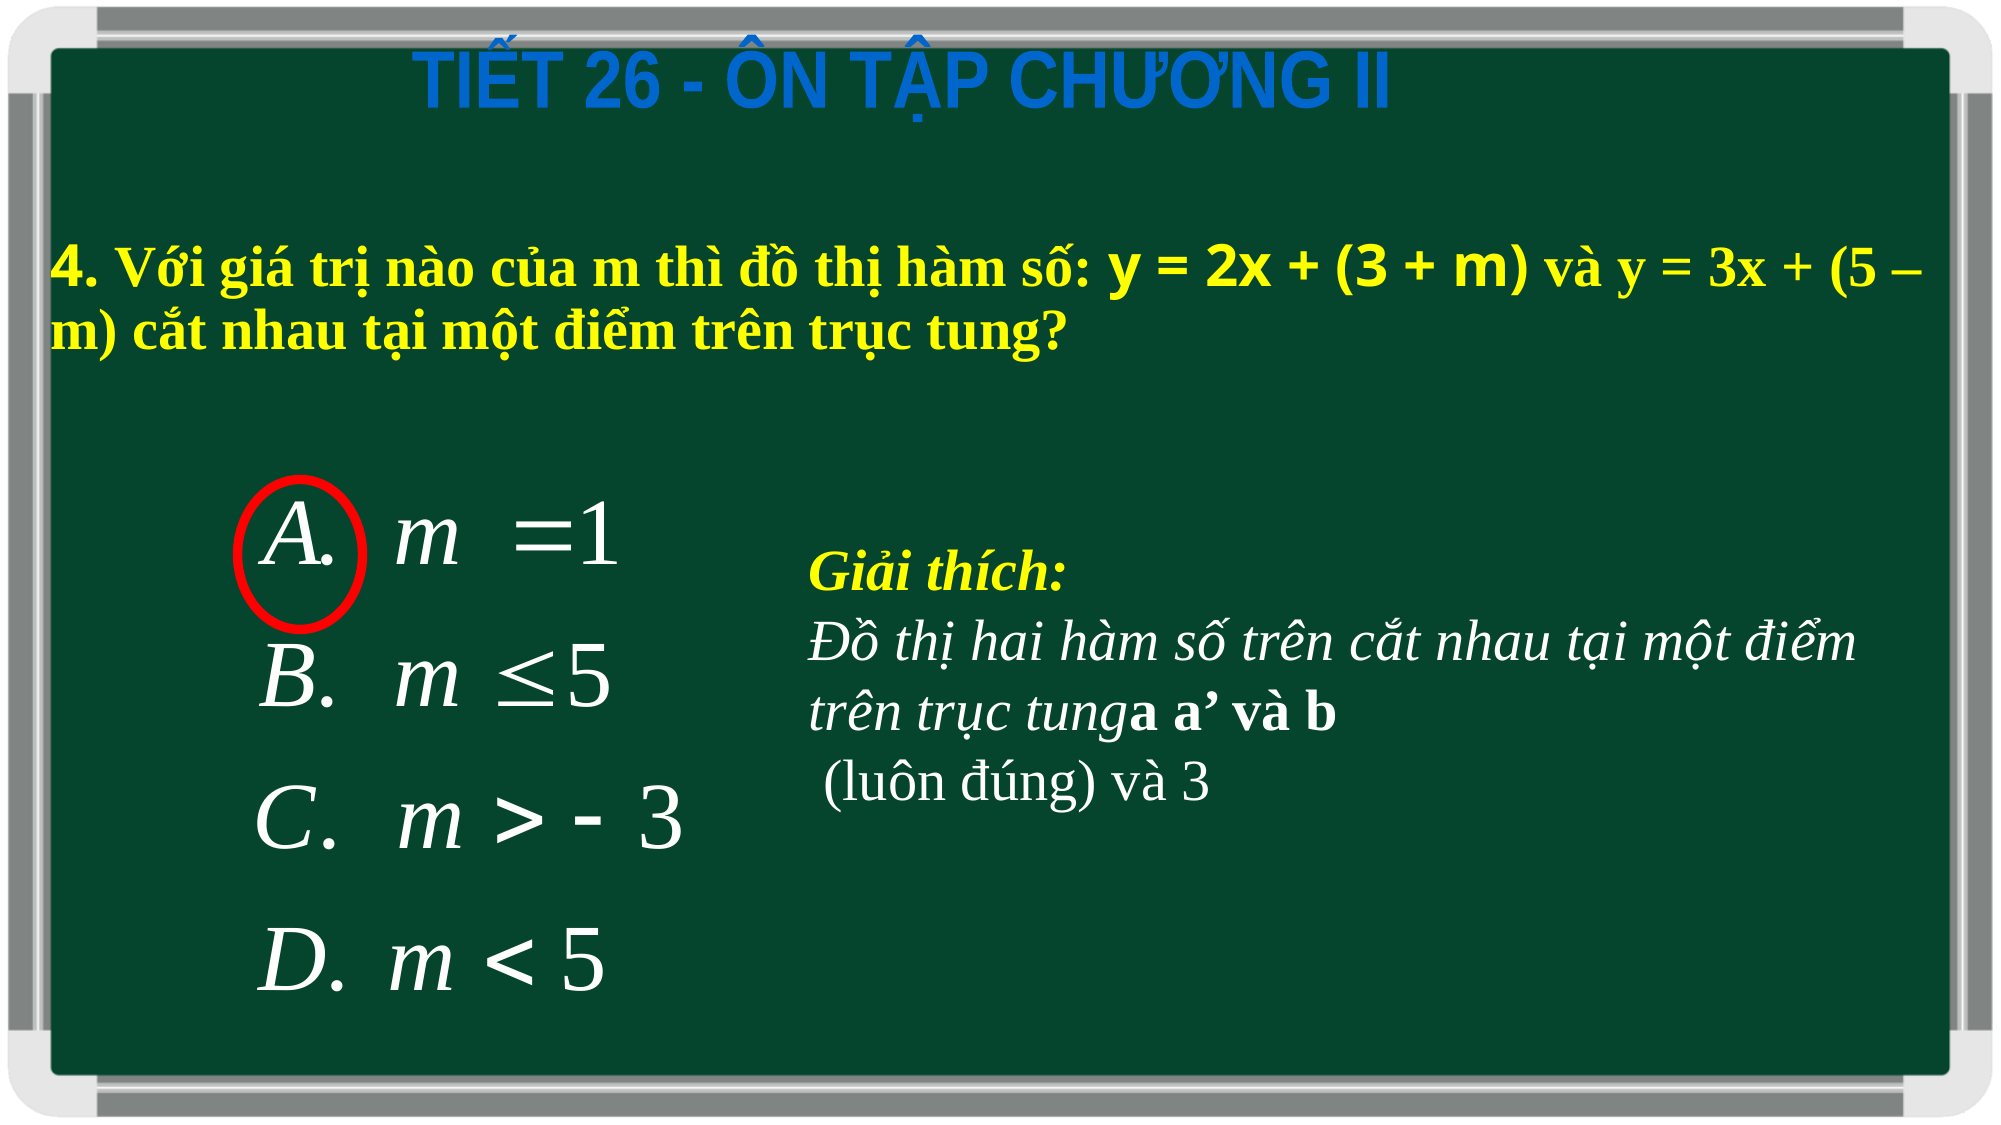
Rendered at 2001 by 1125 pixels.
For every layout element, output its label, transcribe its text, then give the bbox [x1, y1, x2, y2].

picture [0, 0, 2001, 1125]
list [241, 479, 700, 1033]
title 4. Với giá trị nào của m thì đồ thị hàm số: y = 2x + (3 + m) và y = 3x + (5 – m) cắt nhau tại một điểm trên trục tung? [50, 130, 2000, 469]
text_box [237, 529, 241, 580]
